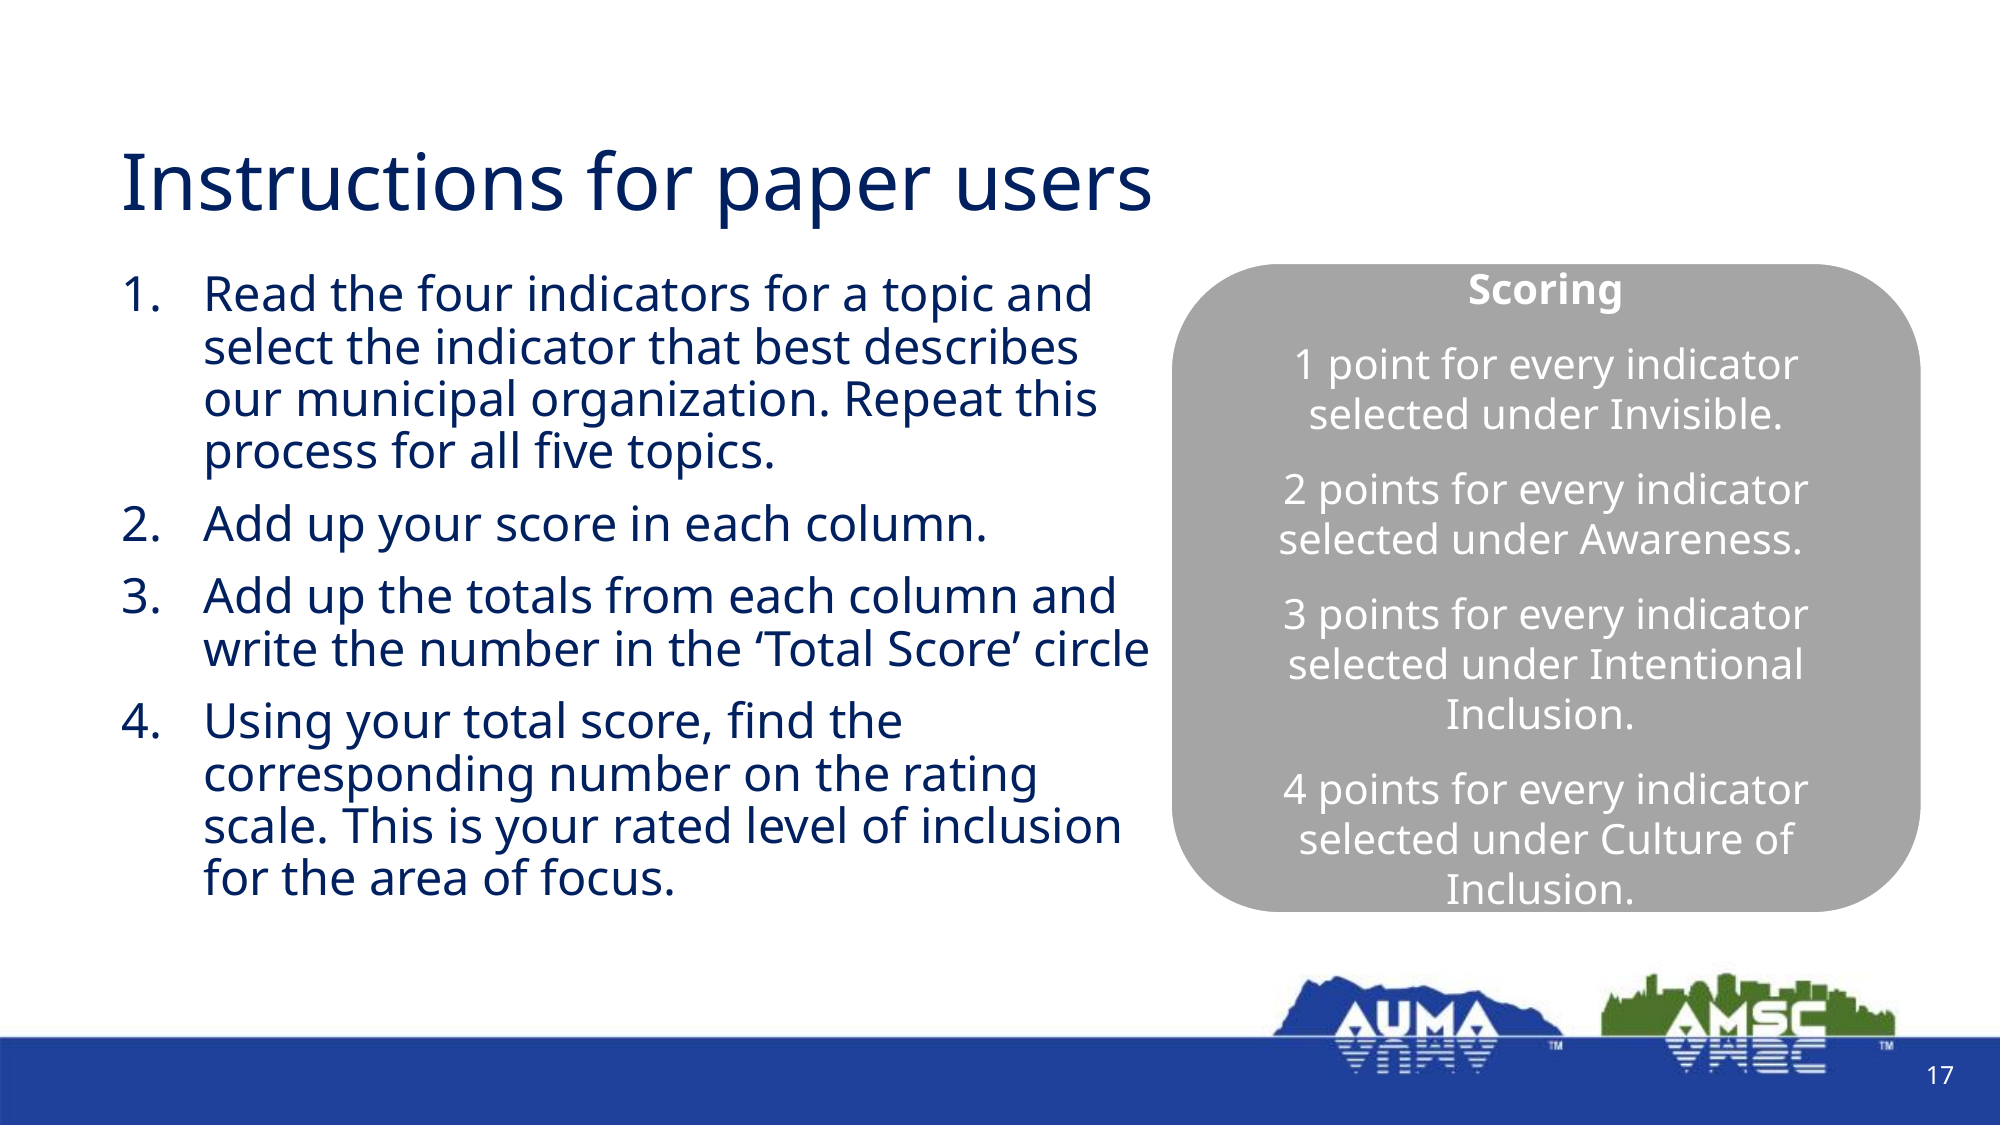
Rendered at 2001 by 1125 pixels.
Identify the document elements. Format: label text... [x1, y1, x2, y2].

text_box Instructions for paper users [106, 134, 1700, 236]
slide_number 17 [1519, 1046, 1970, 1106]
list Read the four indicators for a topic and select the indicator that best describes our municipal organization. Repeat this process for all five topics. Add up your score in each column. Add up the totals from each column and write the number in the ‘Total Score’ circle Using your total score, find the corresponding number on the rating scale. This is your rated level of inclusion for the area of focus. [106, 262, 1171, 965]
picture [0, 0, 2000, 1125]
text_box Scoring 1 point for every indicator selected under Invisible. 2 points for every indicator selected under Awareness. 3 points for every indicator selected under Intentional Inclusion. 4 points for every indicator selected under Culture of Inclusion. [1168, 260, 1924, 916]
